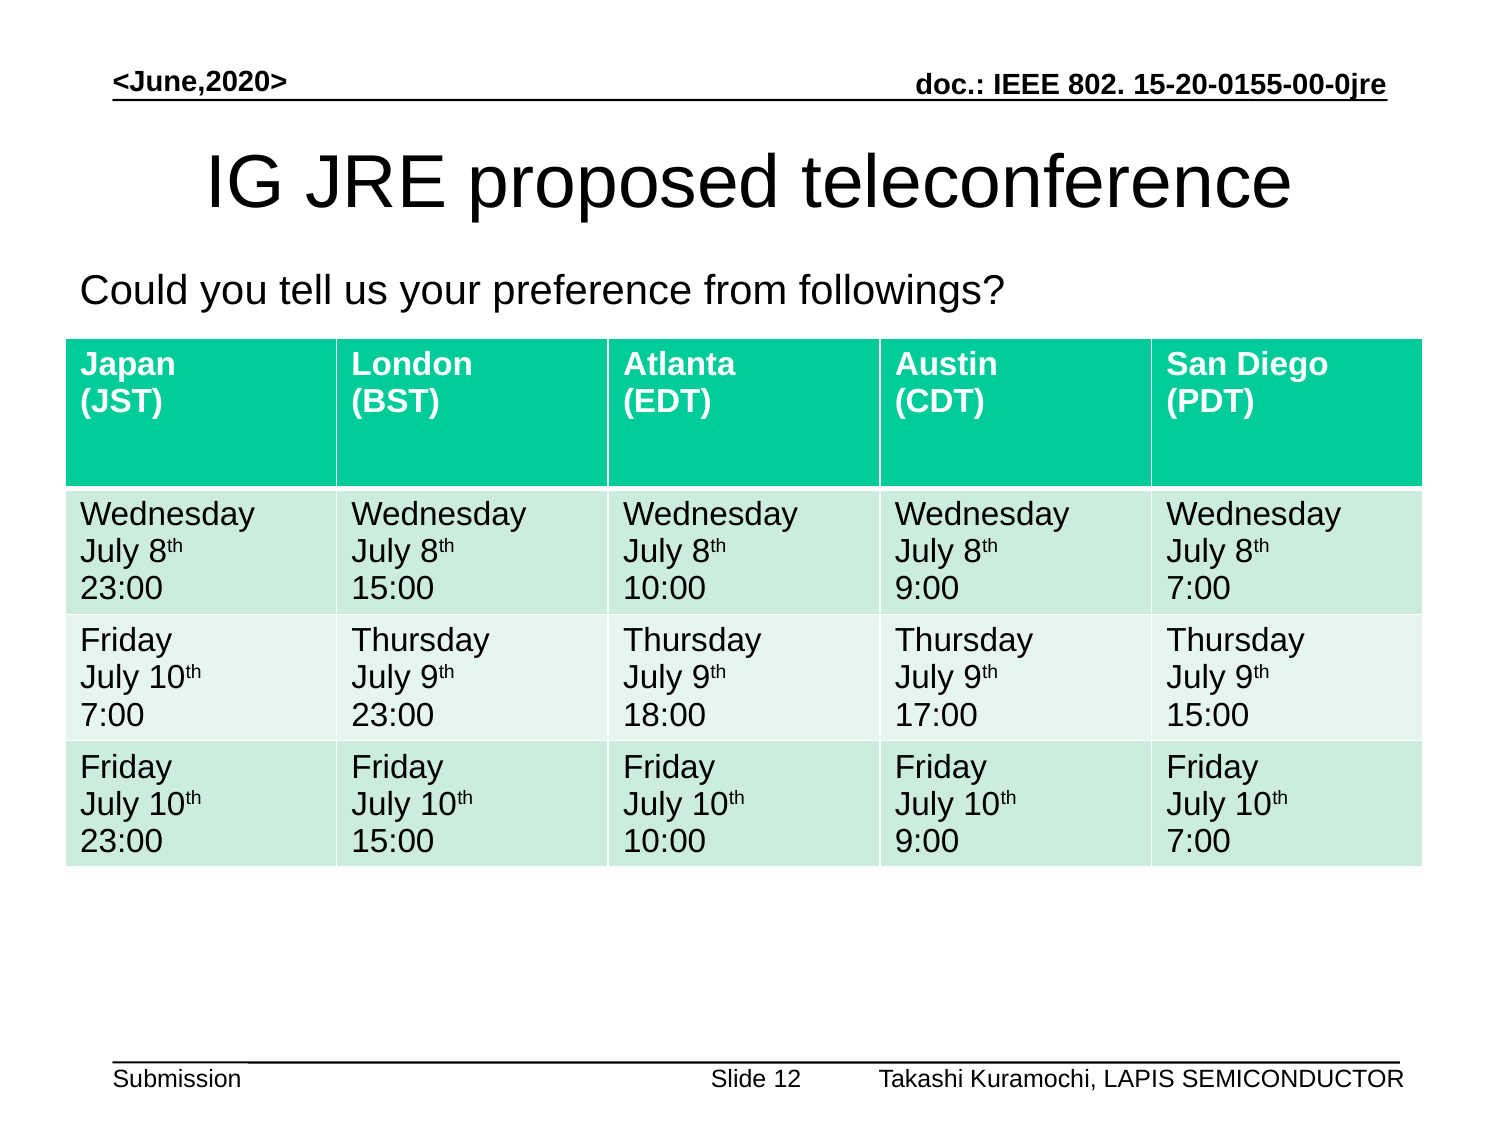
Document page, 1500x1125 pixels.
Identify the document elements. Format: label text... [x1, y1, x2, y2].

table_cell Friday July 10th 15:00 [337, 741, 607, 866]
table_cell Friday July 10th 7:00 [66, 615, 336, 740]
table_header Atlanta (EDT) [609, 339, 879, 486]
text_box Could you tell us your preference from followings? [64, 255, 1424, 321]
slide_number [112, 62, 375, 98]
table_cell Friday July 10th 10:00 [609, 741, 879, 866]
footer Takashi Kuramochi, LAPIS SEMICONDUCTOR [797, 1062, 1413, 1094]
table_cell Wednesday July 8th 15:00 [337, 491, 607, 614]
table_cell Wednesday July 8th 10:00 [609, 491, 879, 614]
table_header San Diego (PDT) [1152, 339, 1422, 486]
table_cell Thursday July 9th 23:00 [337, 615, 607, 740]
table_cell Wednesday July 8th 9:00 [881, 491, 1151, 614]
table_cell Thursday July 9th 17:00 [881, 615, 1151, 740]
slide_number Slide 12 [709, 1062, 803, 1093]
title IG JRE proposed teleconference [112, 90, 1388, 255]
table_cell Friday July 10th 23:00 [66, 741, 336, 866]
table_cell Thursday July 9th 18:00 [609, 615, 879, 740]
table_cell Wednesday July 8th 23:00 [66, 491, 336, 614]
table_cell Friday July 10th 9:00 [881, 741, 1151, 866]
table_cell Thursday July 9th 15:00 [1152, 615, 1422, 740]
table_cell Wednesday July 8th 7:00 [1152, 491, 1422, 614]
table_header Austin (CDT) [881, 339, 1151, 486]
table_header London (BST) [337, 339, 607, 486]
table_cell Friday July 10th 7:00 [1152, 741, 1422, 866]
table_header Japan (JST) [66, 339, 336, 486]
